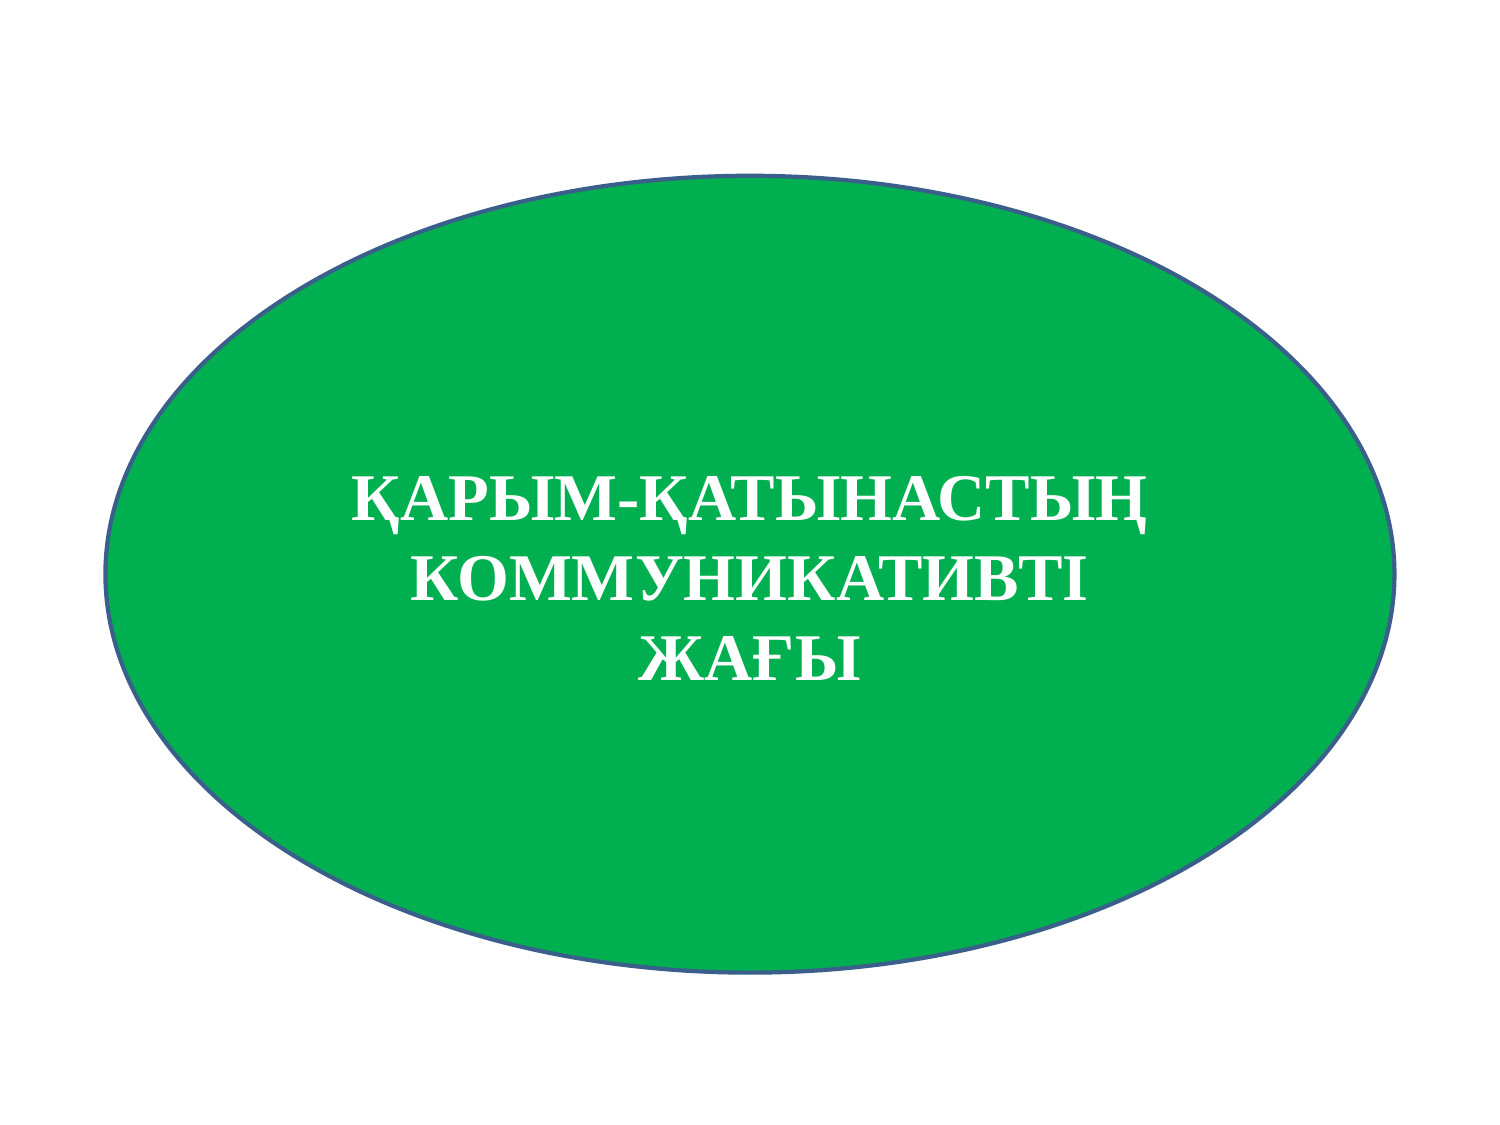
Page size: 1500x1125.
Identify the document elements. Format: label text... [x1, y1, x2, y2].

text_box ҚАРЫМ-ҚАТЫНАСТЫҢ КОММУНИКАТИВТІ ЖАҒЫ [103, 173, 1397, 975]
